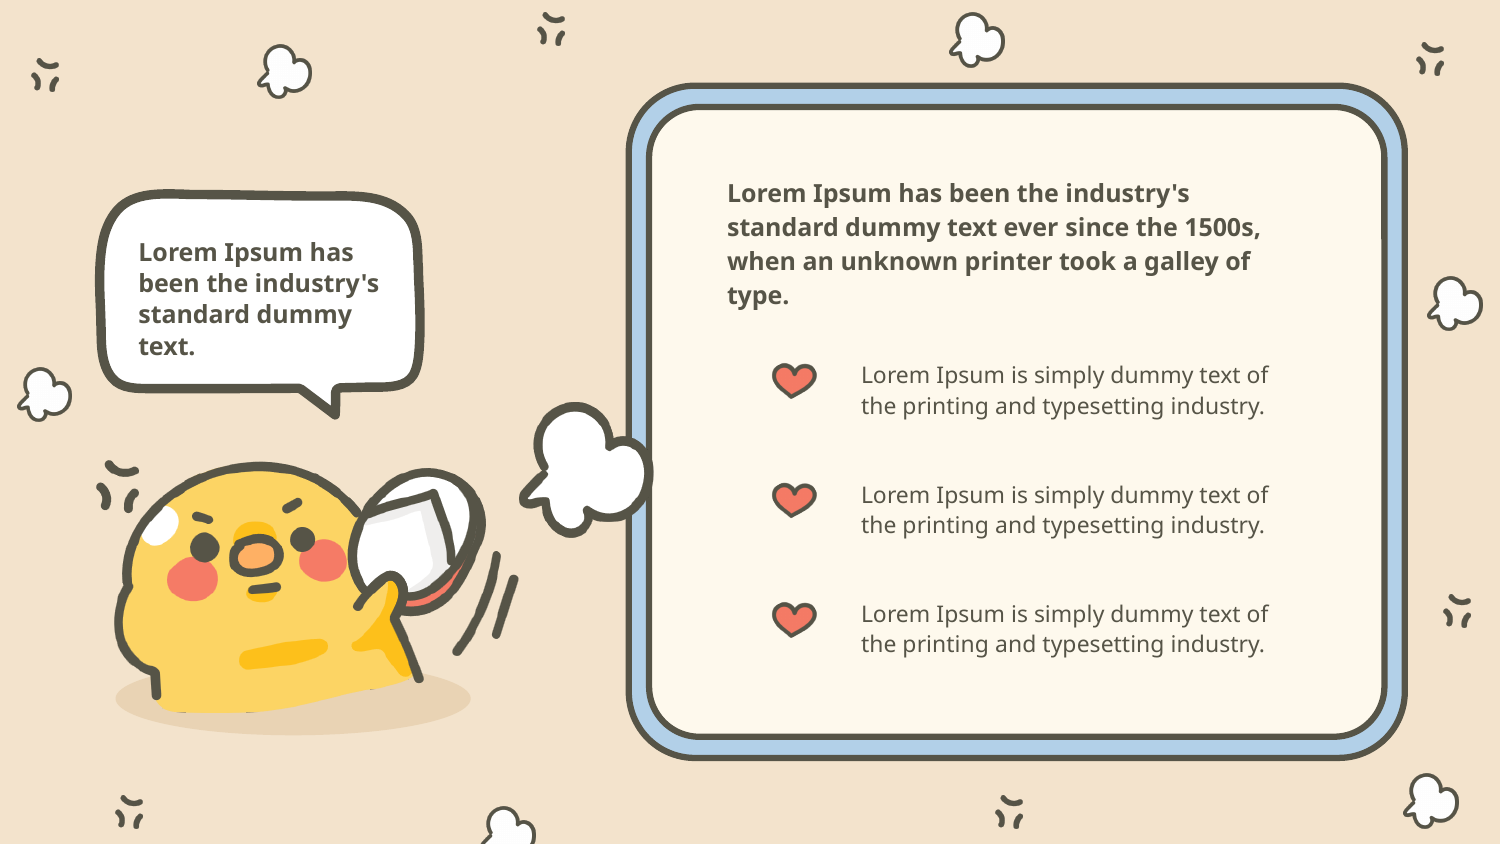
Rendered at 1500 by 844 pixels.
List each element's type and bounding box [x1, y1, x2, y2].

text_box [17, 12, 1483, 844]
